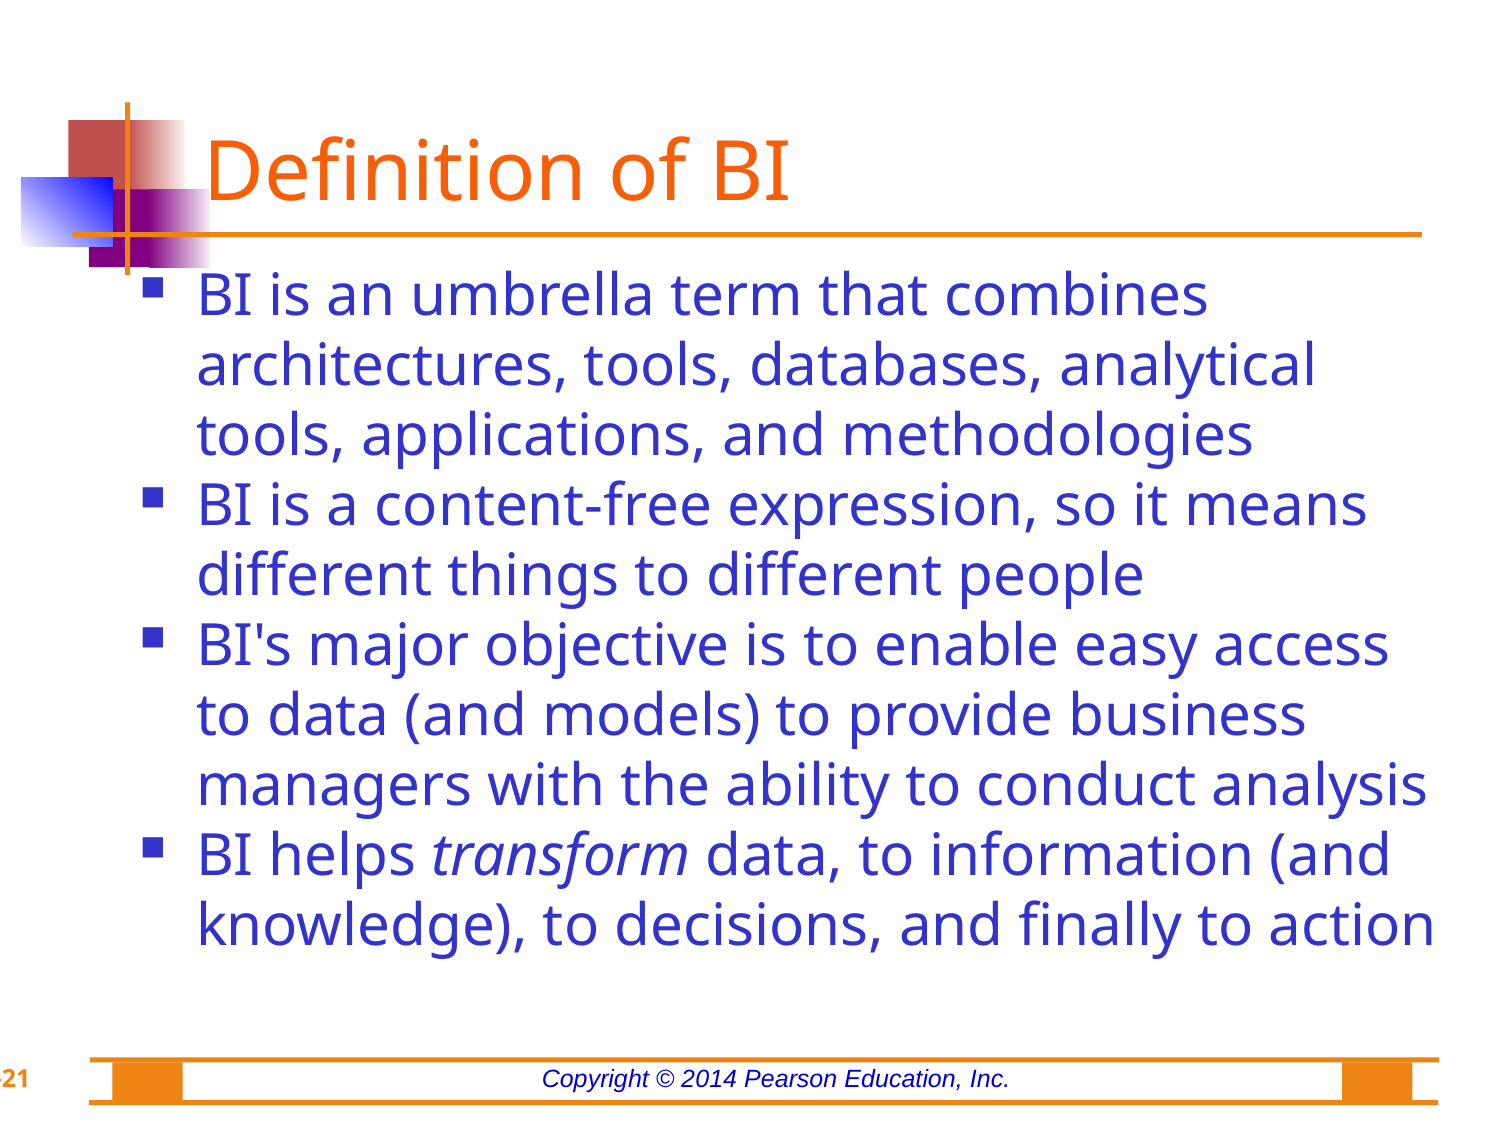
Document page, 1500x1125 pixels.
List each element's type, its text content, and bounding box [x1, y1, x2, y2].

text_box Definition of BI [188, 38, 1467, 225]
text_box BI is an umbrella term that combines architectures, tools, databases, analytical tools, applications, and methodologies BI is a content-free expression, so it means different things to different people BI's major objective is to enable easy access to data (and models) to provide business managers with the ability to conduct analysis BI helps transform data, to information (and knowledge), to decisions, and finally to action [124, 249, 1469, 1038]
